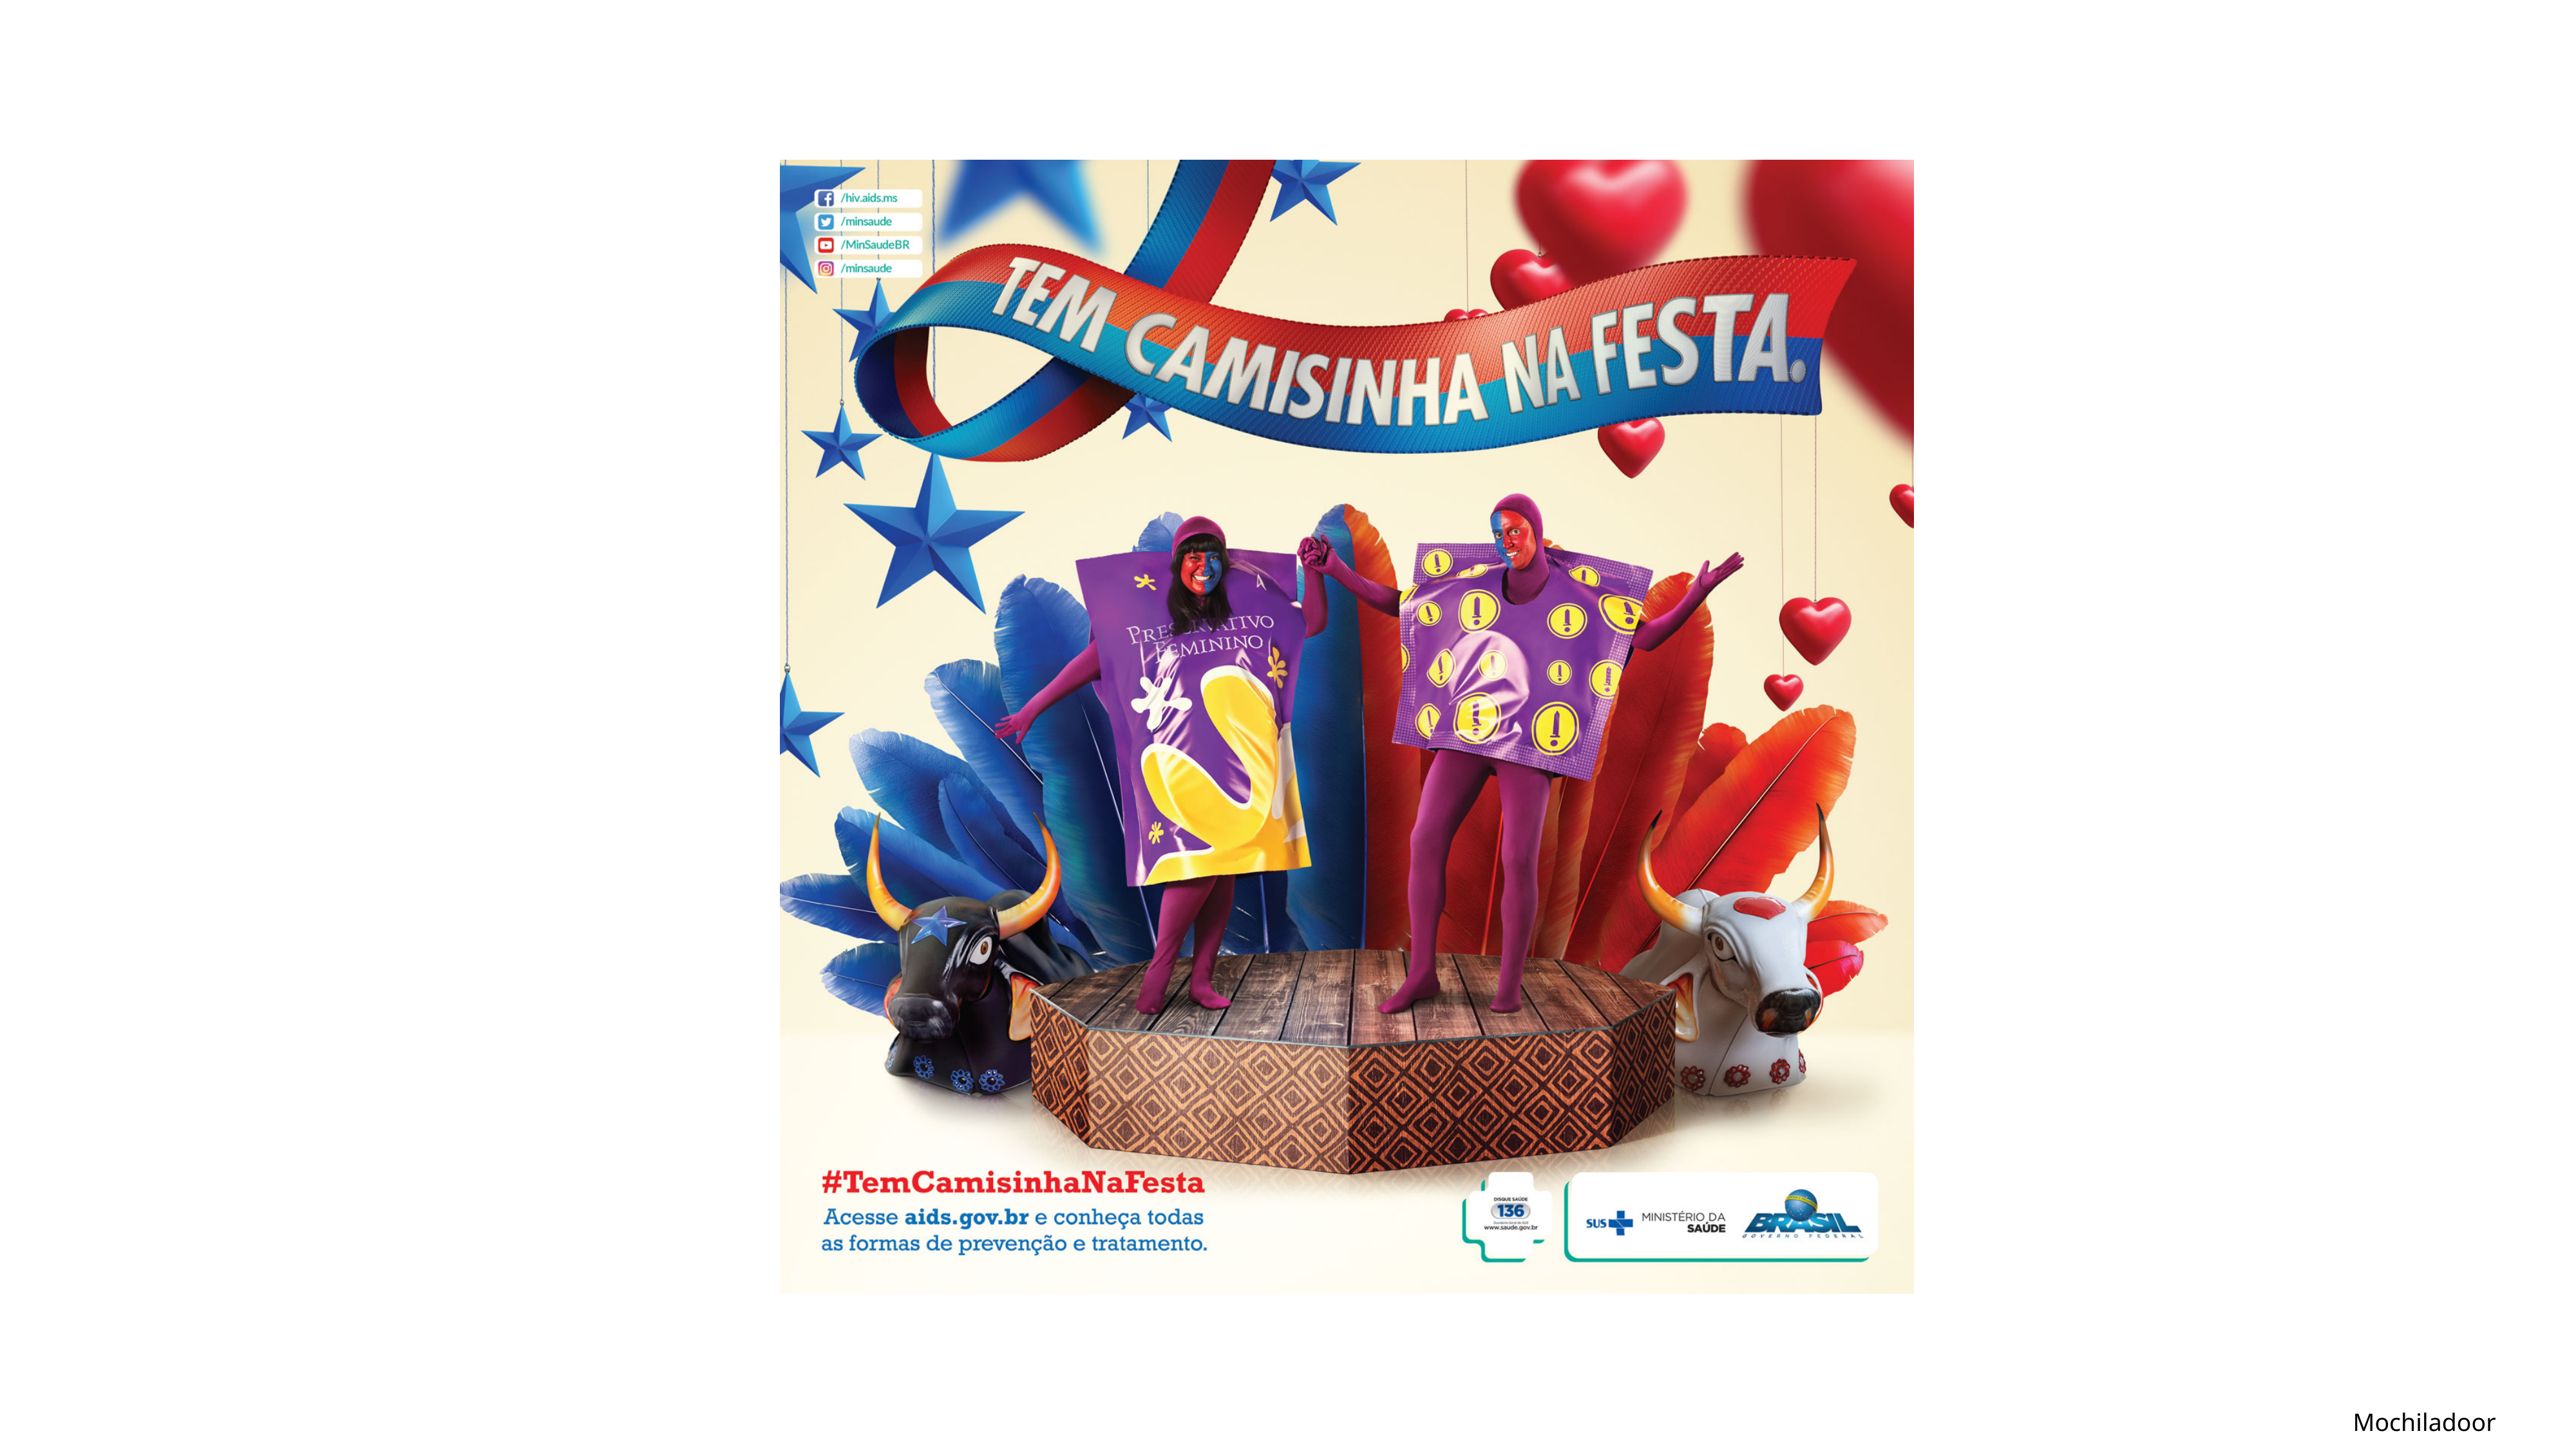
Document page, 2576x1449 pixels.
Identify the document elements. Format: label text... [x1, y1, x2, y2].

picture [780, 160, 1915, 1294]
text_box Mochiladoor [2273, 1401, 2576, 1442]
